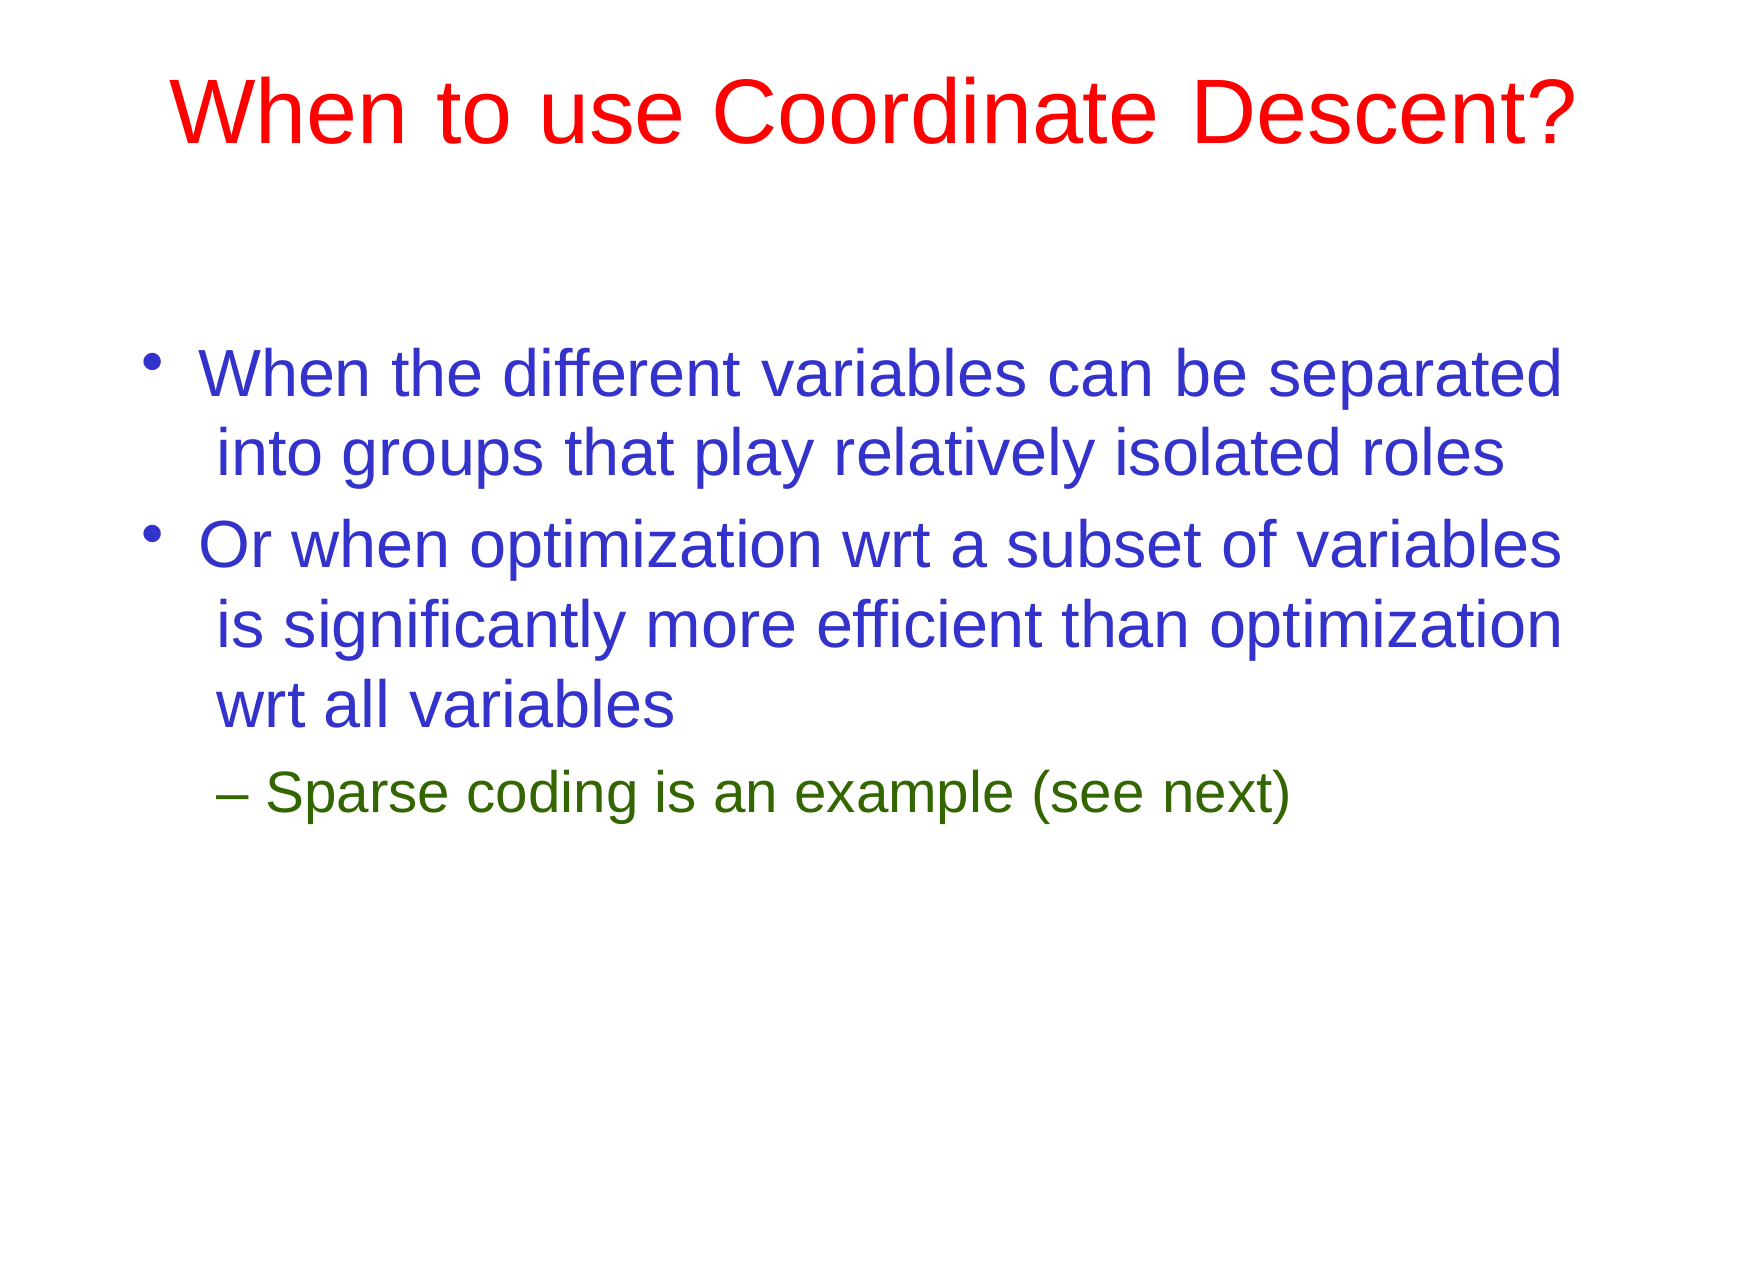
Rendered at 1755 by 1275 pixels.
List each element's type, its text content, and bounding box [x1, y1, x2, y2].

text_box When the different variables can be separated into groups that play relatively isolated roles Or when optimization wrt a subset of variables is significantly more efficient than optimization wrt all variables – Sparse coding is an example (see next) [139, 325, 1565, 824]
title When to use Coordinate Descent? [167, 50, 1615, 265]
